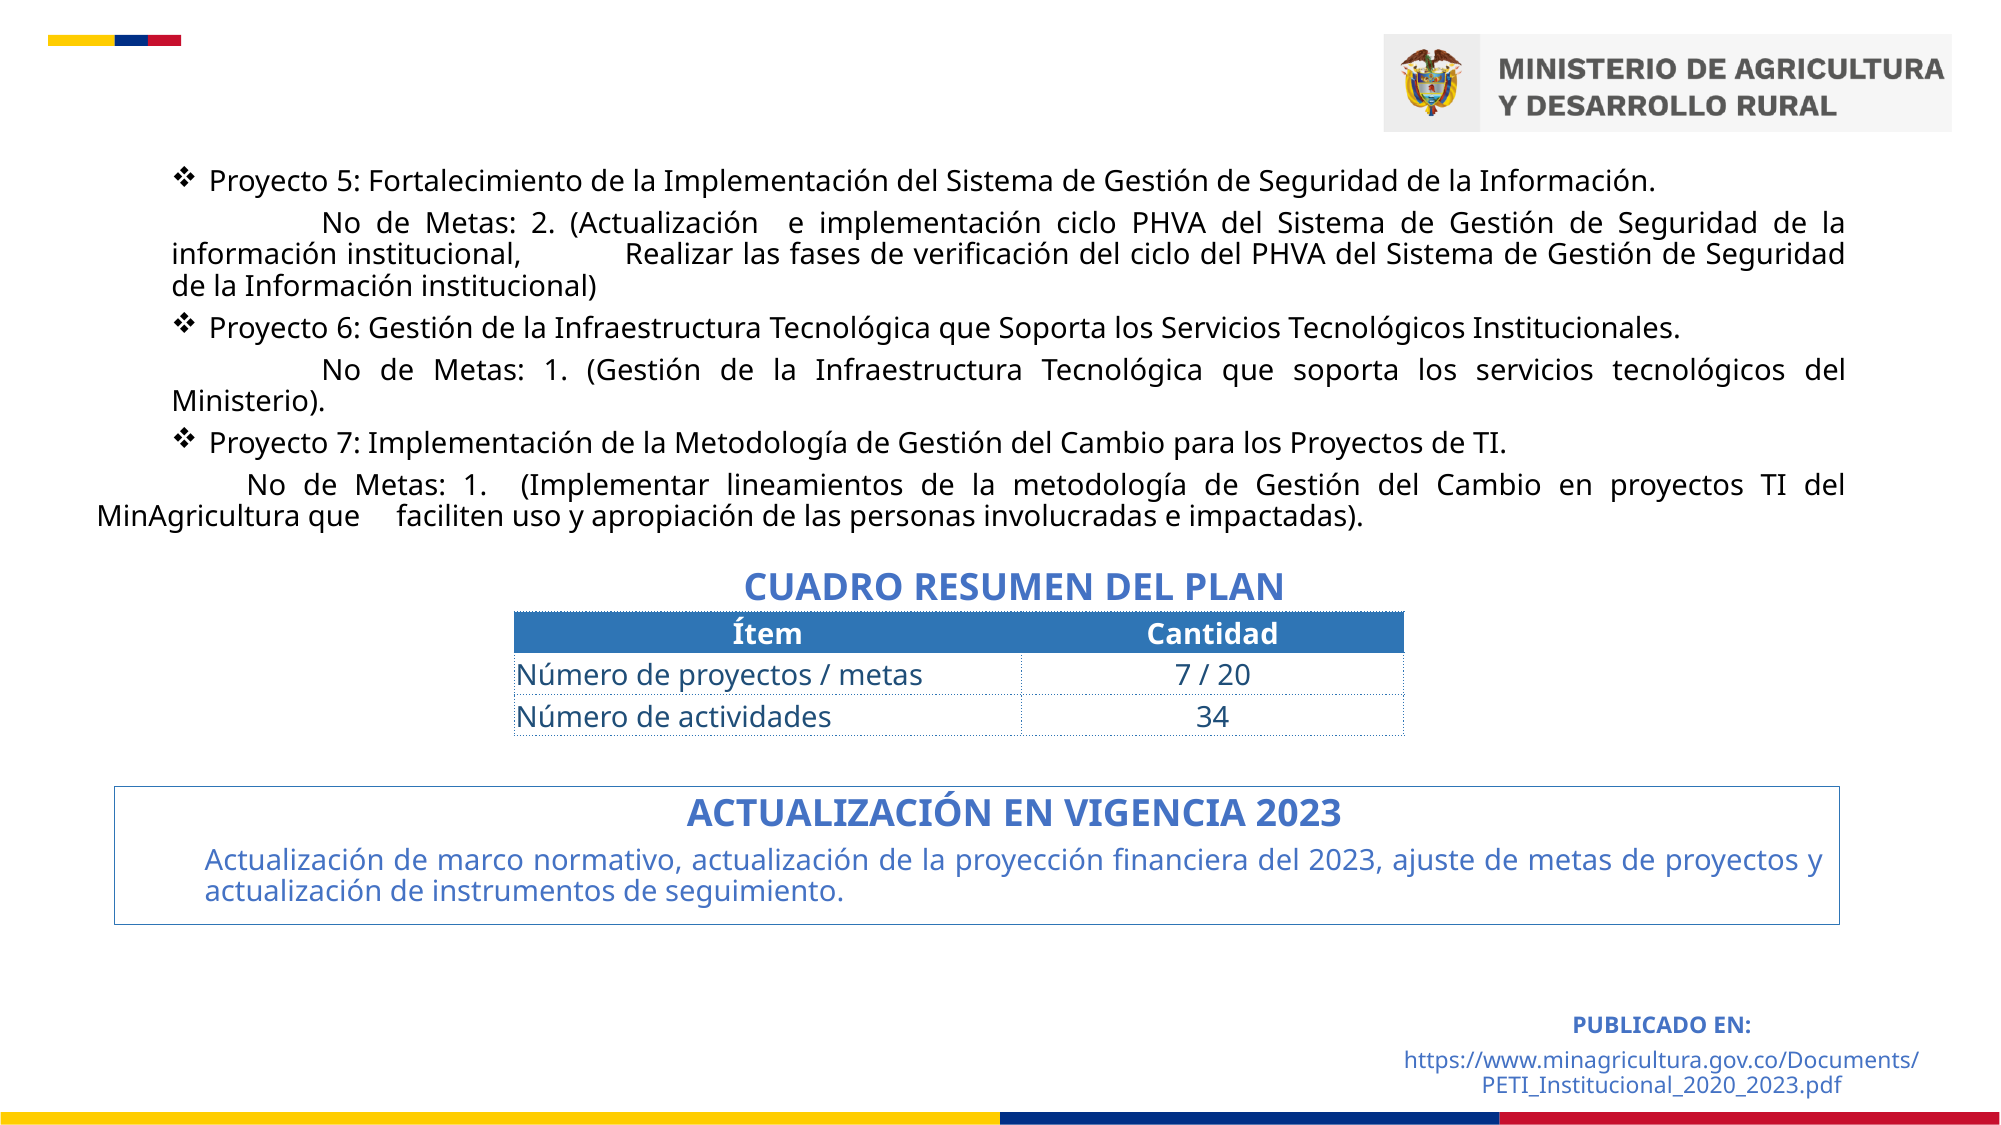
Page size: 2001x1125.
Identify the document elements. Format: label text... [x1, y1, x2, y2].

table_cell Número de actividades [514, 694, 1022, 736]
text_box PUBLICADO EN: https://www.minagricultura.gov.co/Documents/PETI_Institucional_2020_2023.pdf [1261, 965, 1988, 1112]
list Proyecto 5: Fortalecimiento de la Implementación del Sistema de Gestión de Seguridad de la Información. No de Metas: 2. (Actualización e implementación ciclo PHVA del Sistema de Gestión de Seguridad de la información institucional, Realizar las fases de verificación del ciclo del PHVA del Sistema de Gestión de Seguridad de la Información institucional) Proyecto 6: Gestión de la Infraestructura Tecnológica que Soporta los Servicios Tecnológicos Institucionales. No de Metas: 1. (Gestión de la Infraestructura Tecnológica que soporta los servicios tecnológicos del Ministerio). Proyecto 7: Implementación de la Metodología de Gestión del Cambio para los Proyectos de TI. No de Metas: 1. (Implementar lineamientos de la metodología de Gestión del Cambio en proyectos TI del MinAgricultura que faciliten uso y apropiación de las personas involucradas e impactadas). [81, 159, 1863, 518]
table_cell Número de proyectos / metas [514, 653, 1022, 694]
text_box CUADRO RESUMEN DEL PLAN [114, 514, 1840, 622]
table_cell 34 [1022, 694, 1404, 736]
text_box [1383, 34, 1952, 132]
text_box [48, 34, 182, 46]
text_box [0, 1112, 2000, 1125]
table_header Cantidad [1022, 612, 1404, 653]
table_header Ítem [514, 612, 1022, 653]
text_box ACTUALIZACIÓN EN VIGENCIA 2023 Actualización de marco normativo, actualización de la proyección financiera del 2023, ajuste de metas de proyectos y actualización de instrumentos de seguimiento. [114, 786, 1840, 925]
table_cell 7 / 20 [1022, 653, 1404, 694]
